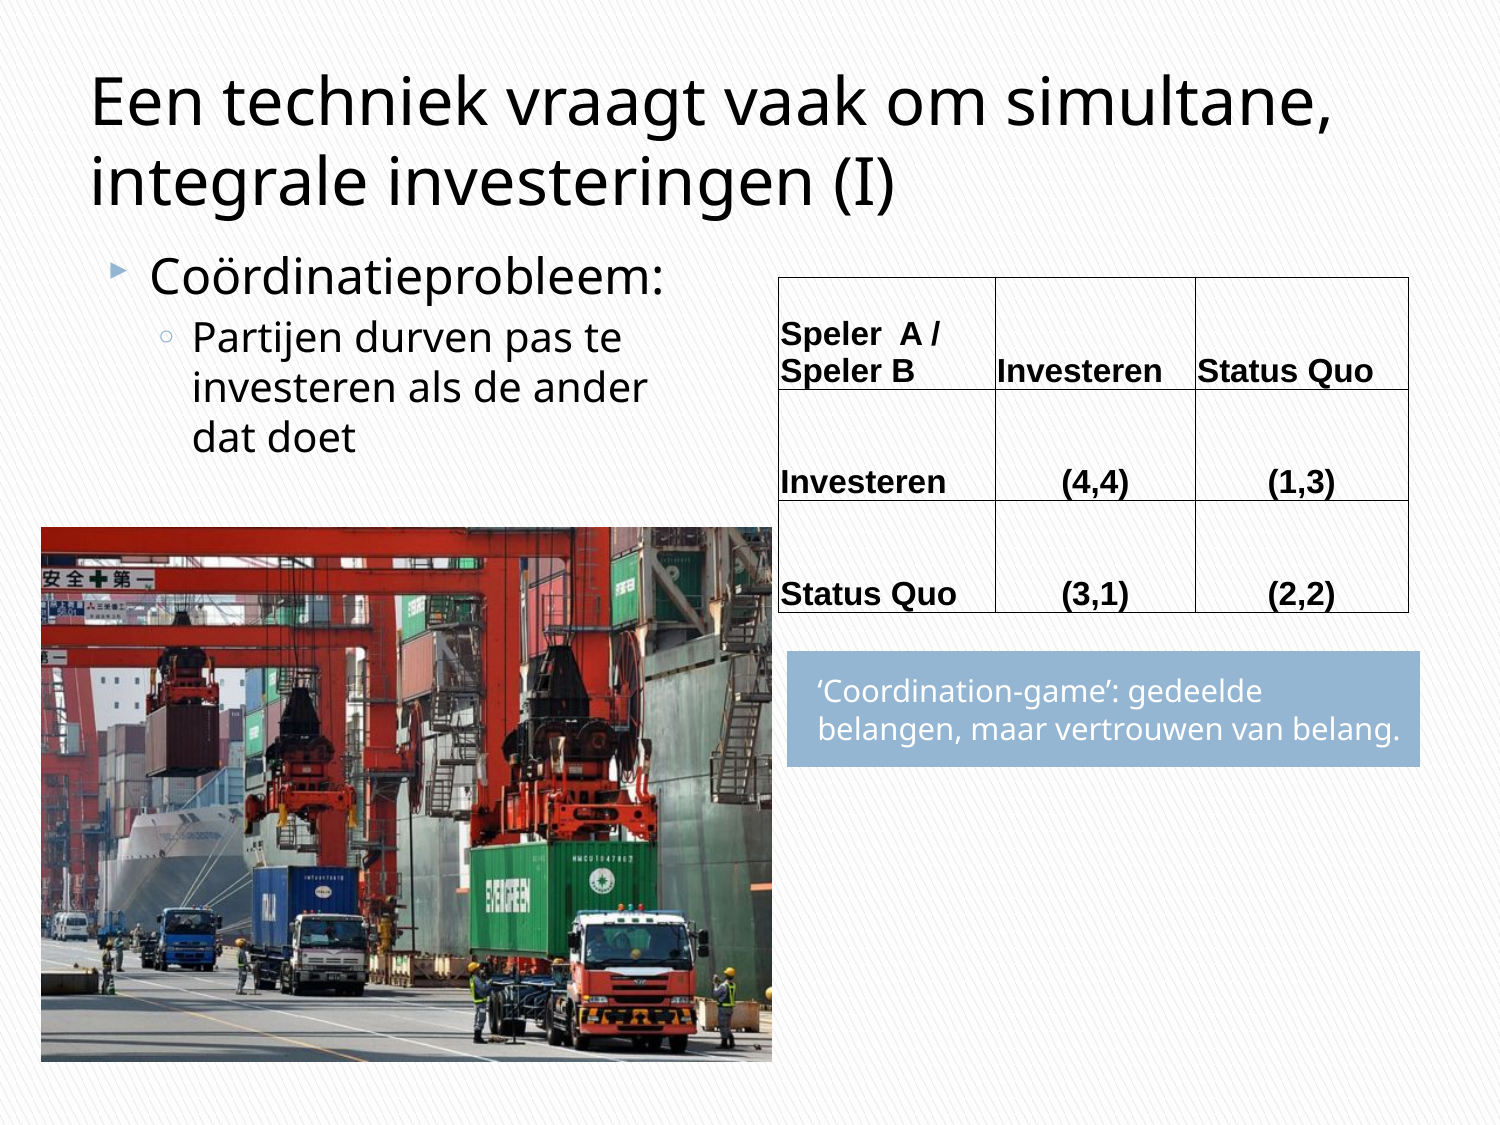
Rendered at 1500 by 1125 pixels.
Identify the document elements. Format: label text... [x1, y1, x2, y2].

table_header Investeren [996, 278, 1195, 389]
table_header Status Quo [1196, 278, 1408, 389]
list Coördinatieprobleem: Partijen durven pas te investeren als de ander dat doet [75, 236, 738, 526]
table_cell (4,4) [996, 390, 1195, 500]
table_cell (2,2) [1196, 501, 1408, 612]
table_cell (1,3) [1196, 390, 1408, 500]
list ‘Coordination-game’: gedeelde belangen, maar vertrouwen van belang. [787, 651, 1420, 767]
table_cell Investeren [779, 390, 995, 500]
picture [41, 526, 772, 1063]
table_cell Status Quo [779, 501, 995, 612]
table_cell (3,1) [996, 501, 1195, 612]
table_header Speler A / Speler B [779, 278, 995, 389]
title Een techniek vraagt vaak om simultane, integrale investeringen (I) [75, 44, 1425, 233]
